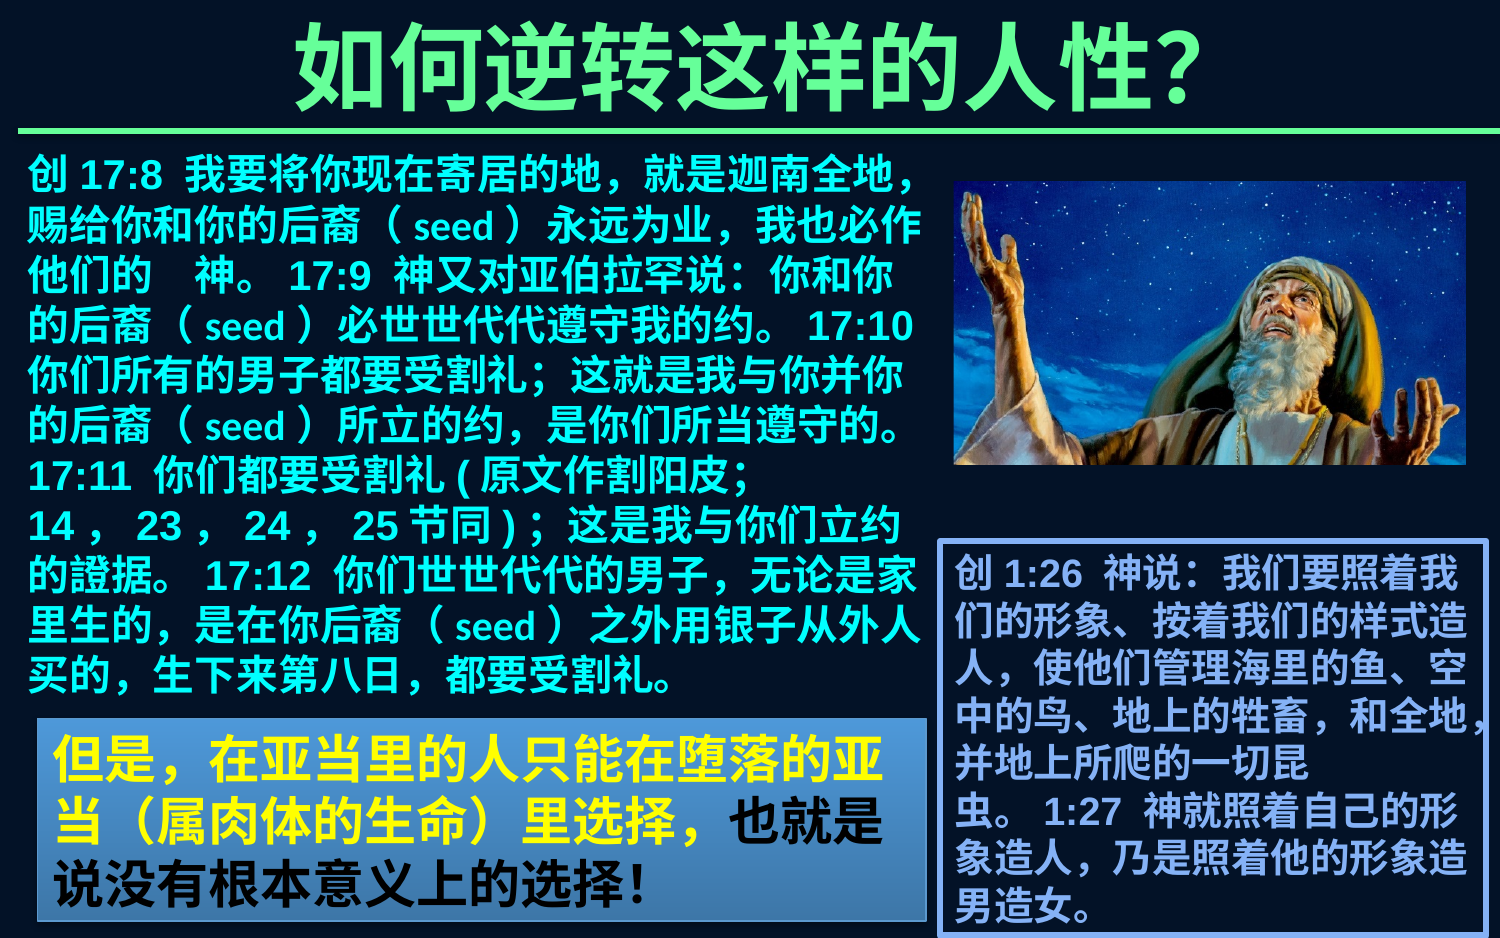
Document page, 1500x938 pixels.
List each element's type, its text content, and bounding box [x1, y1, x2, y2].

text_box 创1:26 神说：我们要照着我们的形象、按着我们的样式造人，使他们管理海里的鱼、空中的鸟、地上的牲畜，和全地，并地上所爬的一切昆虫。1:27 神就照着自己的形象造人，乃是照着他的形象造男造女。 [940, 541, 1487, 936]
picture [953, 180, 1467, 465]
text_box 如何逆转这样的人性？ [277, 0, 1265, 130]
text_box 但是，在亚当里的人只能在堕落的亚当（属肉体的生命）里选择，也就是说没有根本意义上的选择！ [37, 718, 927, 922]
text_box 创17:8 我要将你现在寄居的地，就是迦南全地，赐给你和你的后裔（seed）永远为业，我也必作他们的 神。17:9 神又对亚伯拉罕说：你和你的后裔（seed）必世世代代遵守我的约。17:10 你们所有的男子都要受割礼；这就是我与你并你的后裔（seed）所立的约，是你们所当遵守的。17:11 你们都要受割礼(原文作割阳皮；14，23，24，25节同)；这是我与你们立约的證据。17:12 你们世世代代的男子，无论是家里生的，是在你后裔（seed）之外用银子从外人买的，生下来第八日，都要受割礼。 [12, 141, 951, 706]
